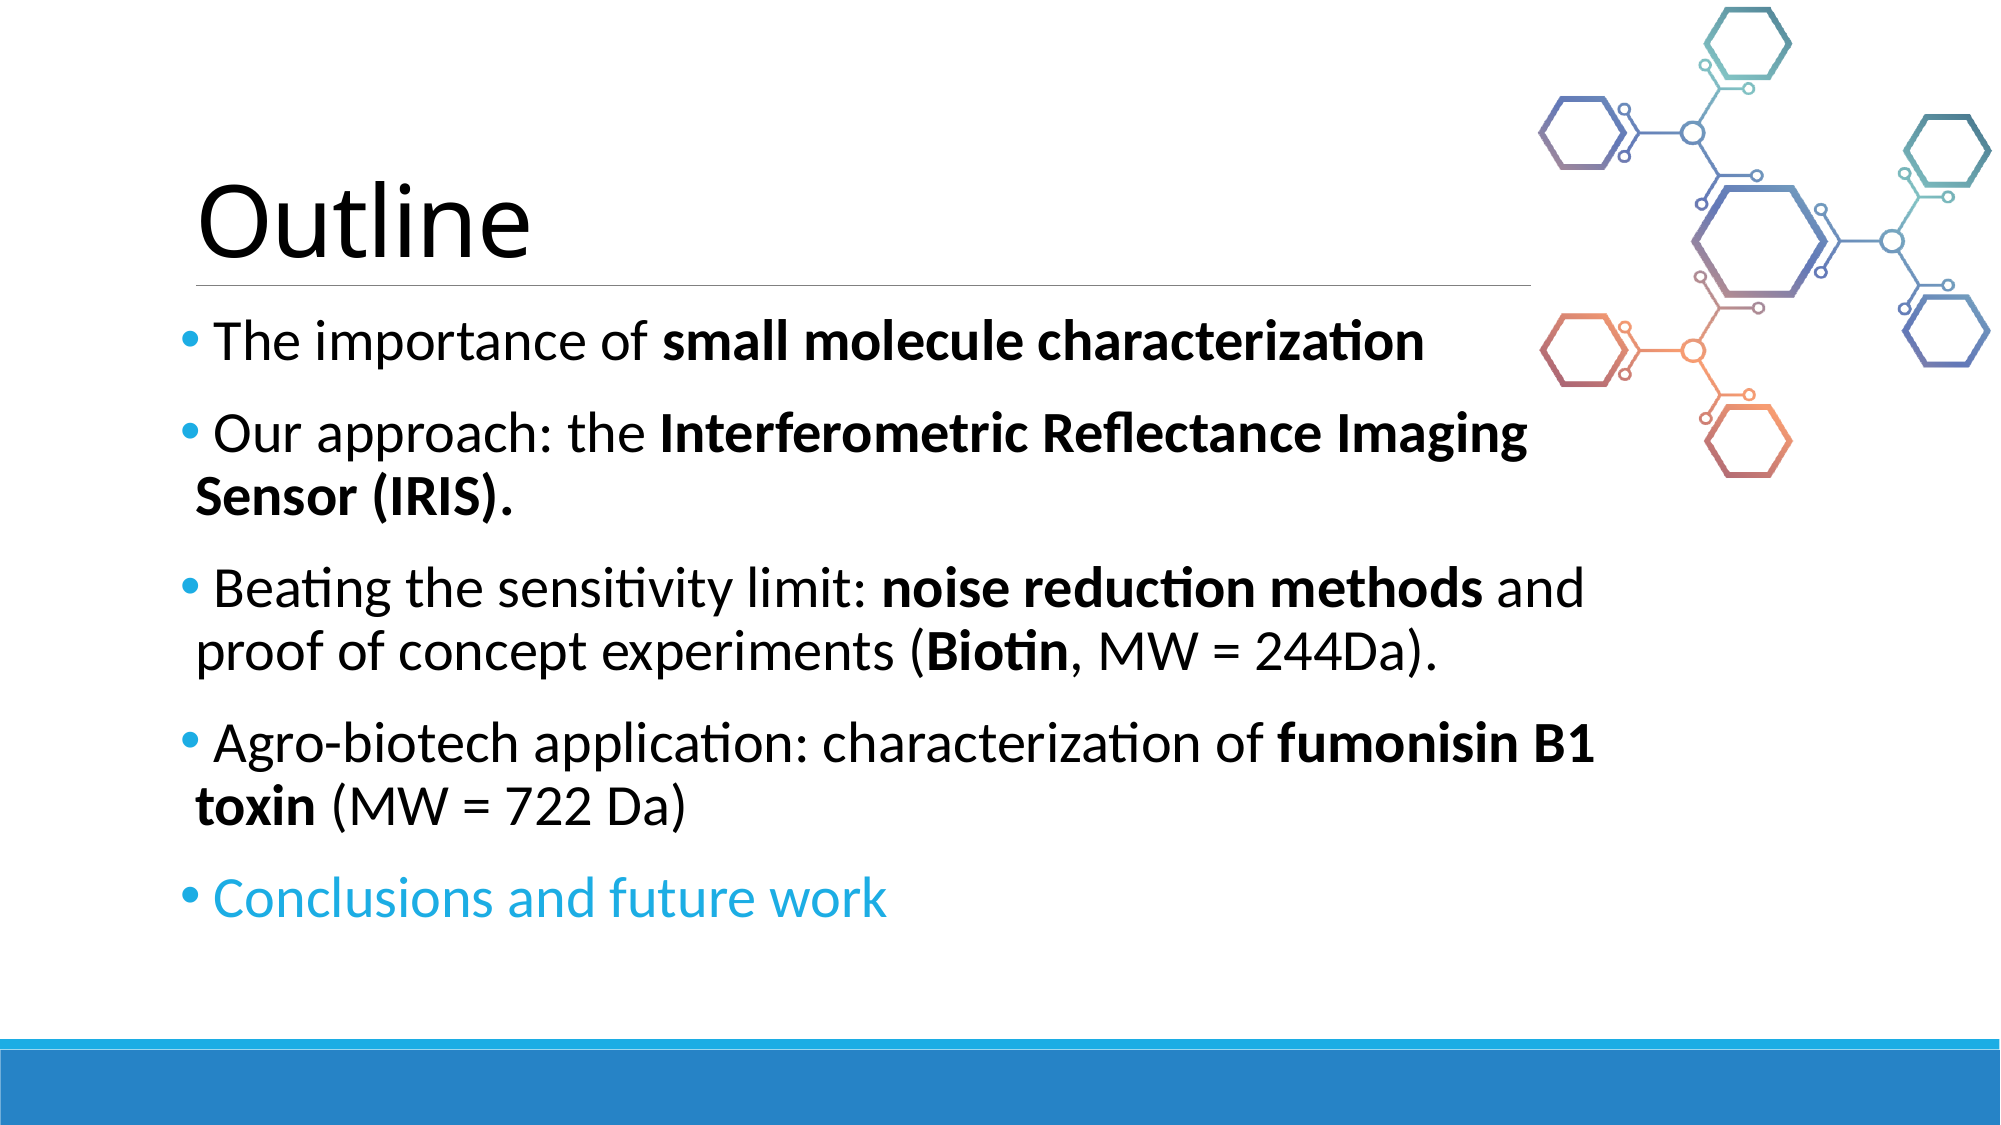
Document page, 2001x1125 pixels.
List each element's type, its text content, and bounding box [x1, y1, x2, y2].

list The importance of small molecule characterization Our approach: the Interferometric Reflectance Imaging Sensor (IRIS). Beating the sensitivity limit: noise reduction methods and proof of concept experiments (Biotin, MW = 244Da). Agro-biotech application: characterization of fumonisin B1 toxin (MW = 722 Da) Conclusions and future work [180, 302, 1646, 963]
picture [1530, 0, 2000, 490]
title Outline [180, 47, 1527, 285]
